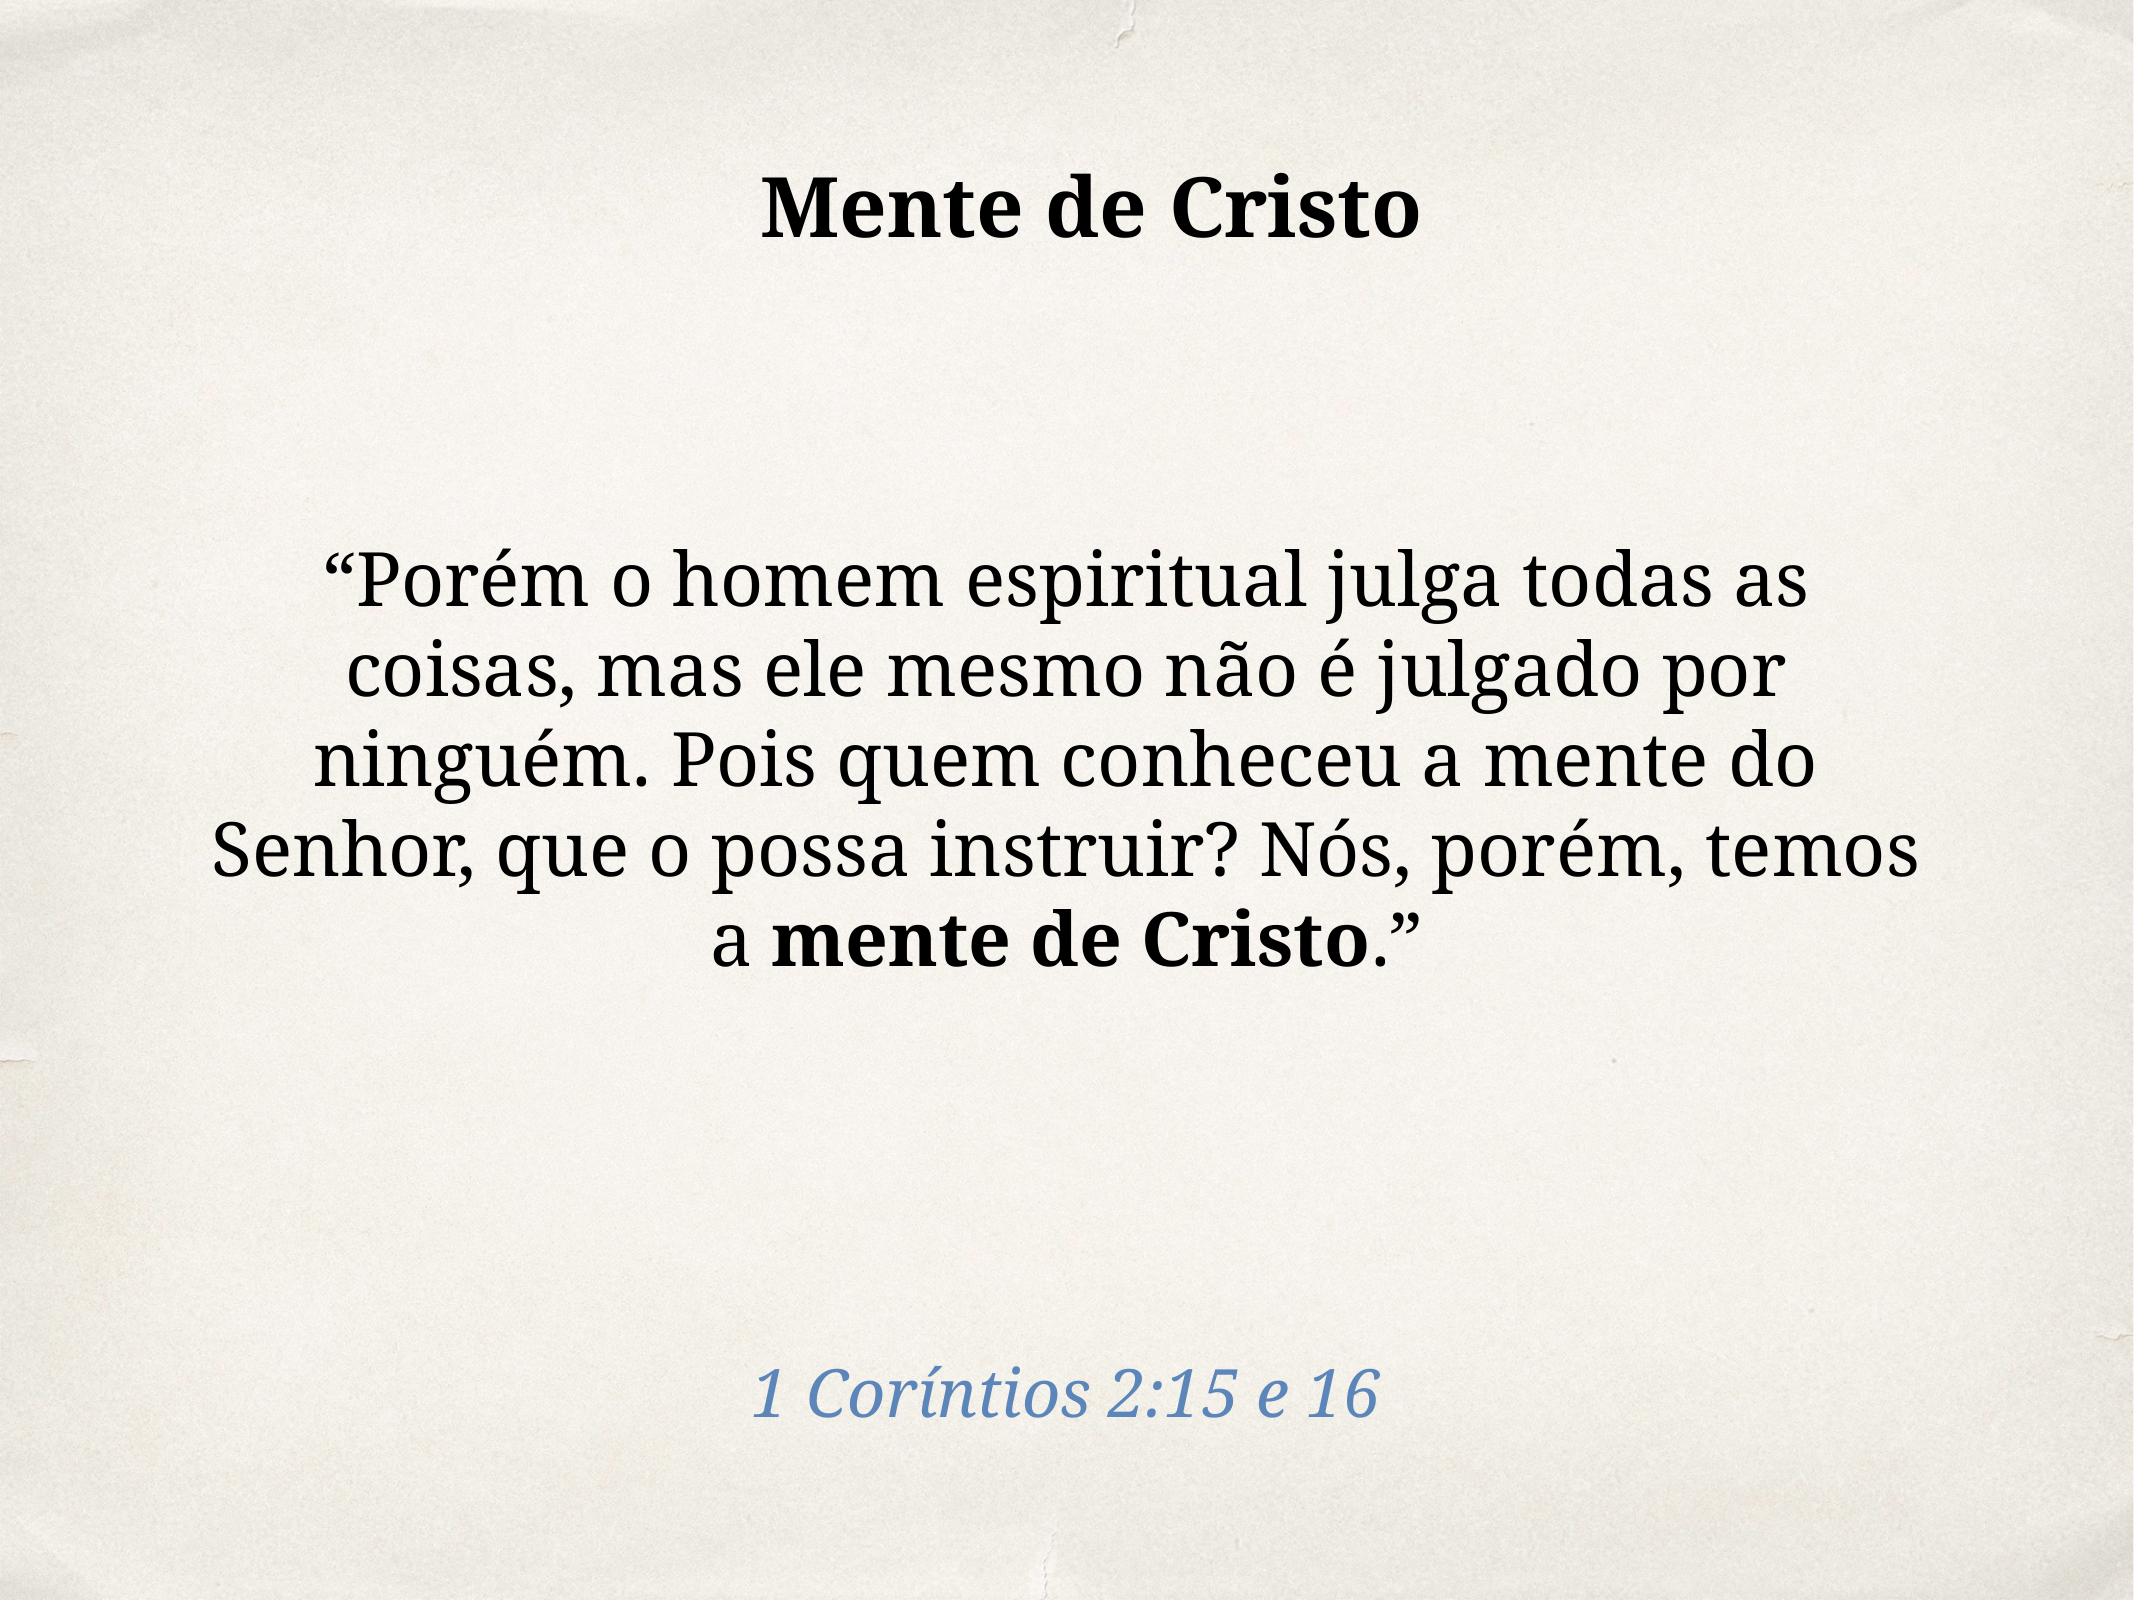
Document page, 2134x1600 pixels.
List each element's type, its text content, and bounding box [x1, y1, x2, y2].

text_box Mente de Cristo [233, 154, 1950, 255]
text_box 1 Coríntios 2:15 e 16 [208, 1350, 1925, 1431]
picture [0, 0, 2134, 1600]
text_box “Porém o homem espiritual julga todas as coisas, mas ele mesmo não é julgado por ninguém. Pois quem conheceu a mente do Senhor, que o possa instruir? Nós, porém, temos a mente de Cristo.” [208, 531, 1925, 982]
